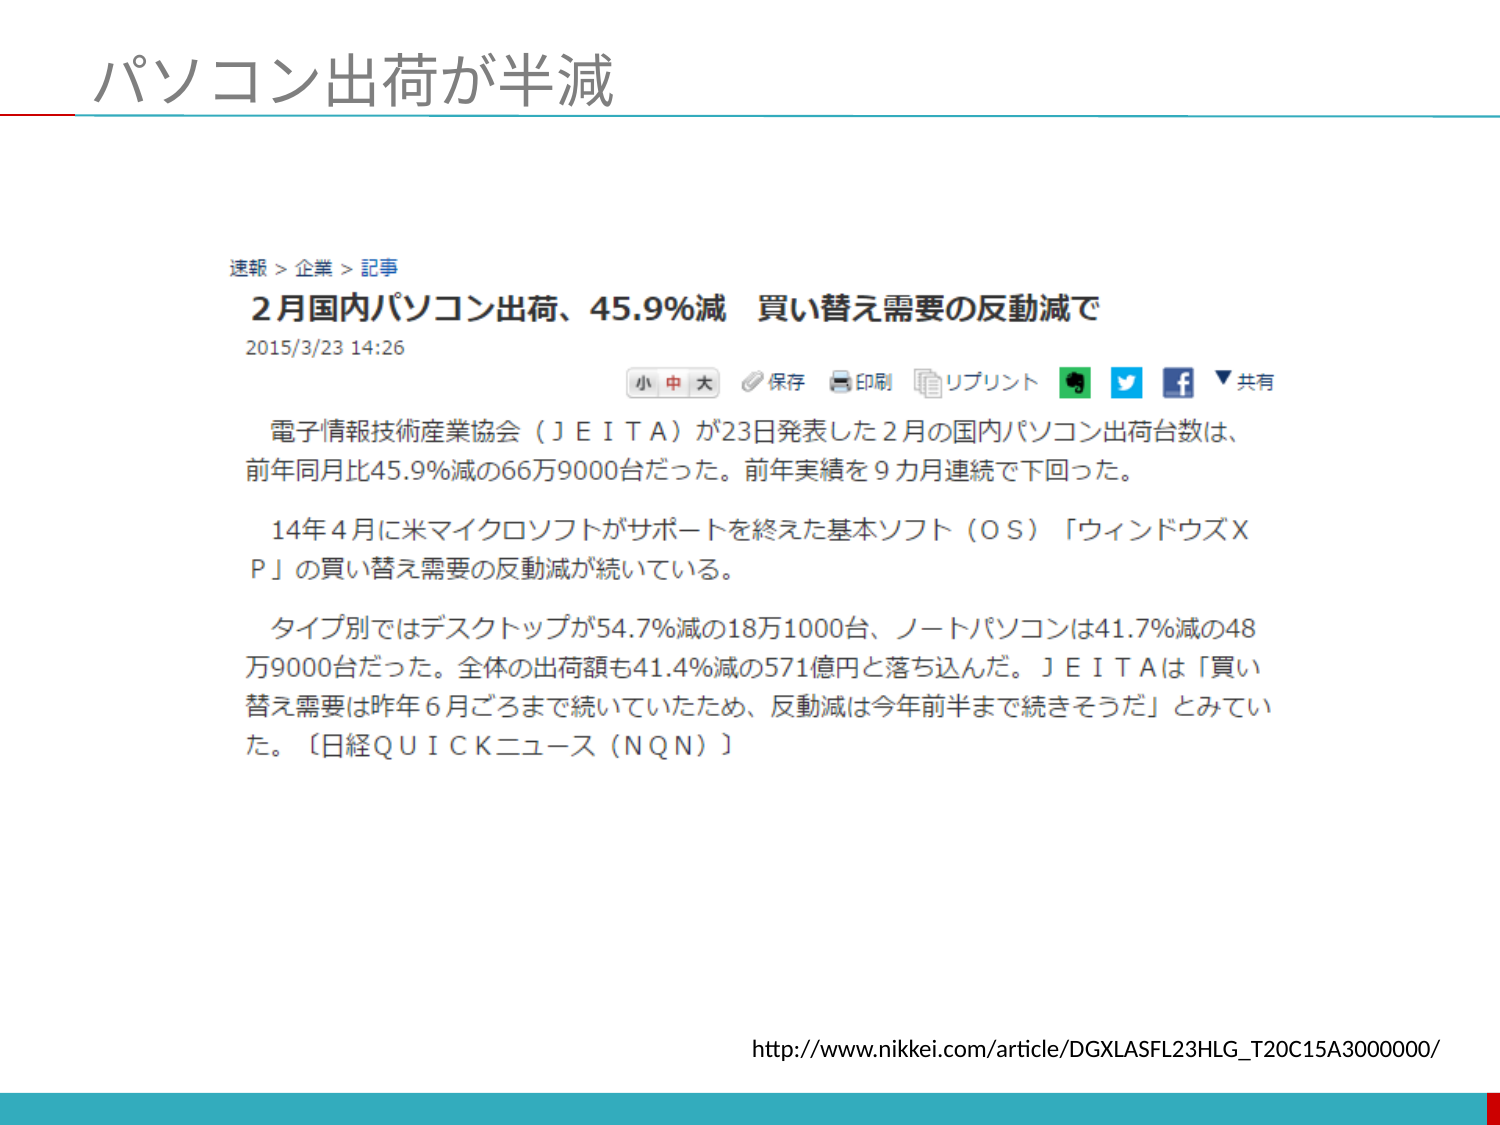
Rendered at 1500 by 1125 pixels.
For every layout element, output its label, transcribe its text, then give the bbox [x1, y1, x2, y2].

title パソコン出荷が半減 [75, 45, 1500, 114]
text_box http://www.nikkei.com/article/DGXLASFL23HLG_T20C15A3000000/ [737, 1025, 1488, 1071]
picture [215, 246, 1285, 767]
